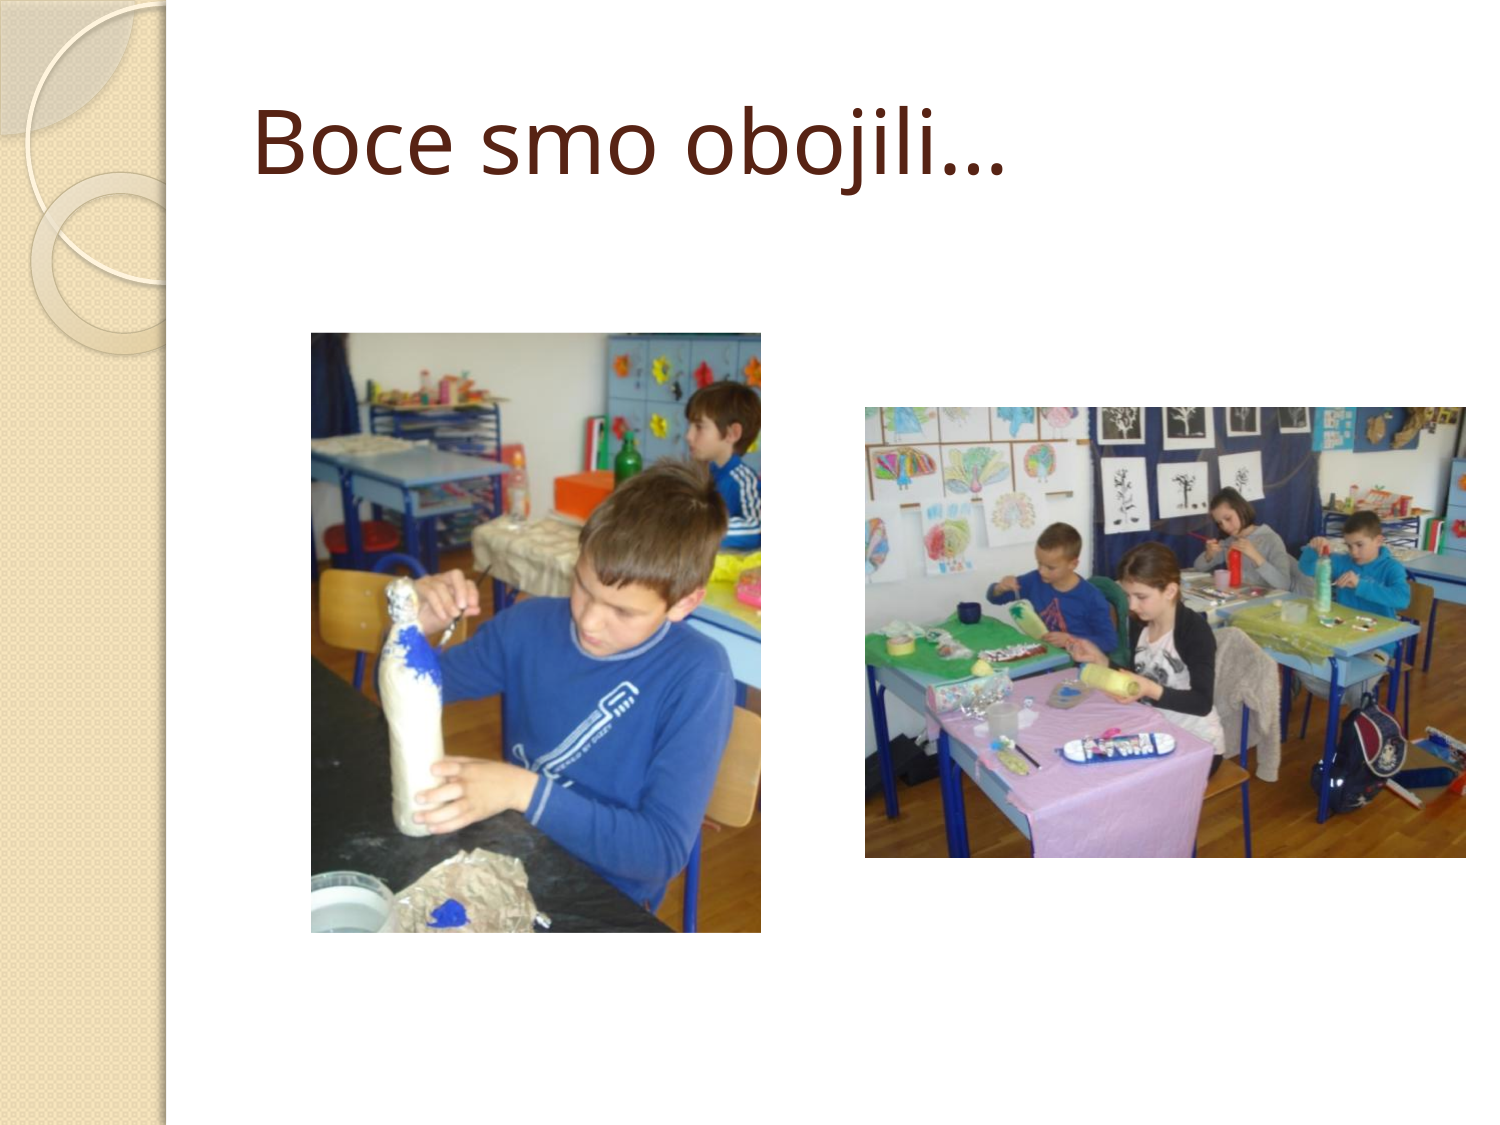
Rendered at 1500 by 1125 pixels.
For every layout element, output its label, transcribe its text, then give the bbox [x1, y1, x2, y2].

picture [311, 858, 761, 932]
title Boce smo obojili… [235, 45, 1466, 233]
picture [311, 333, 761, 407]
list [865, 407, 1466, 858]
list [235, 407, 836, 858]
